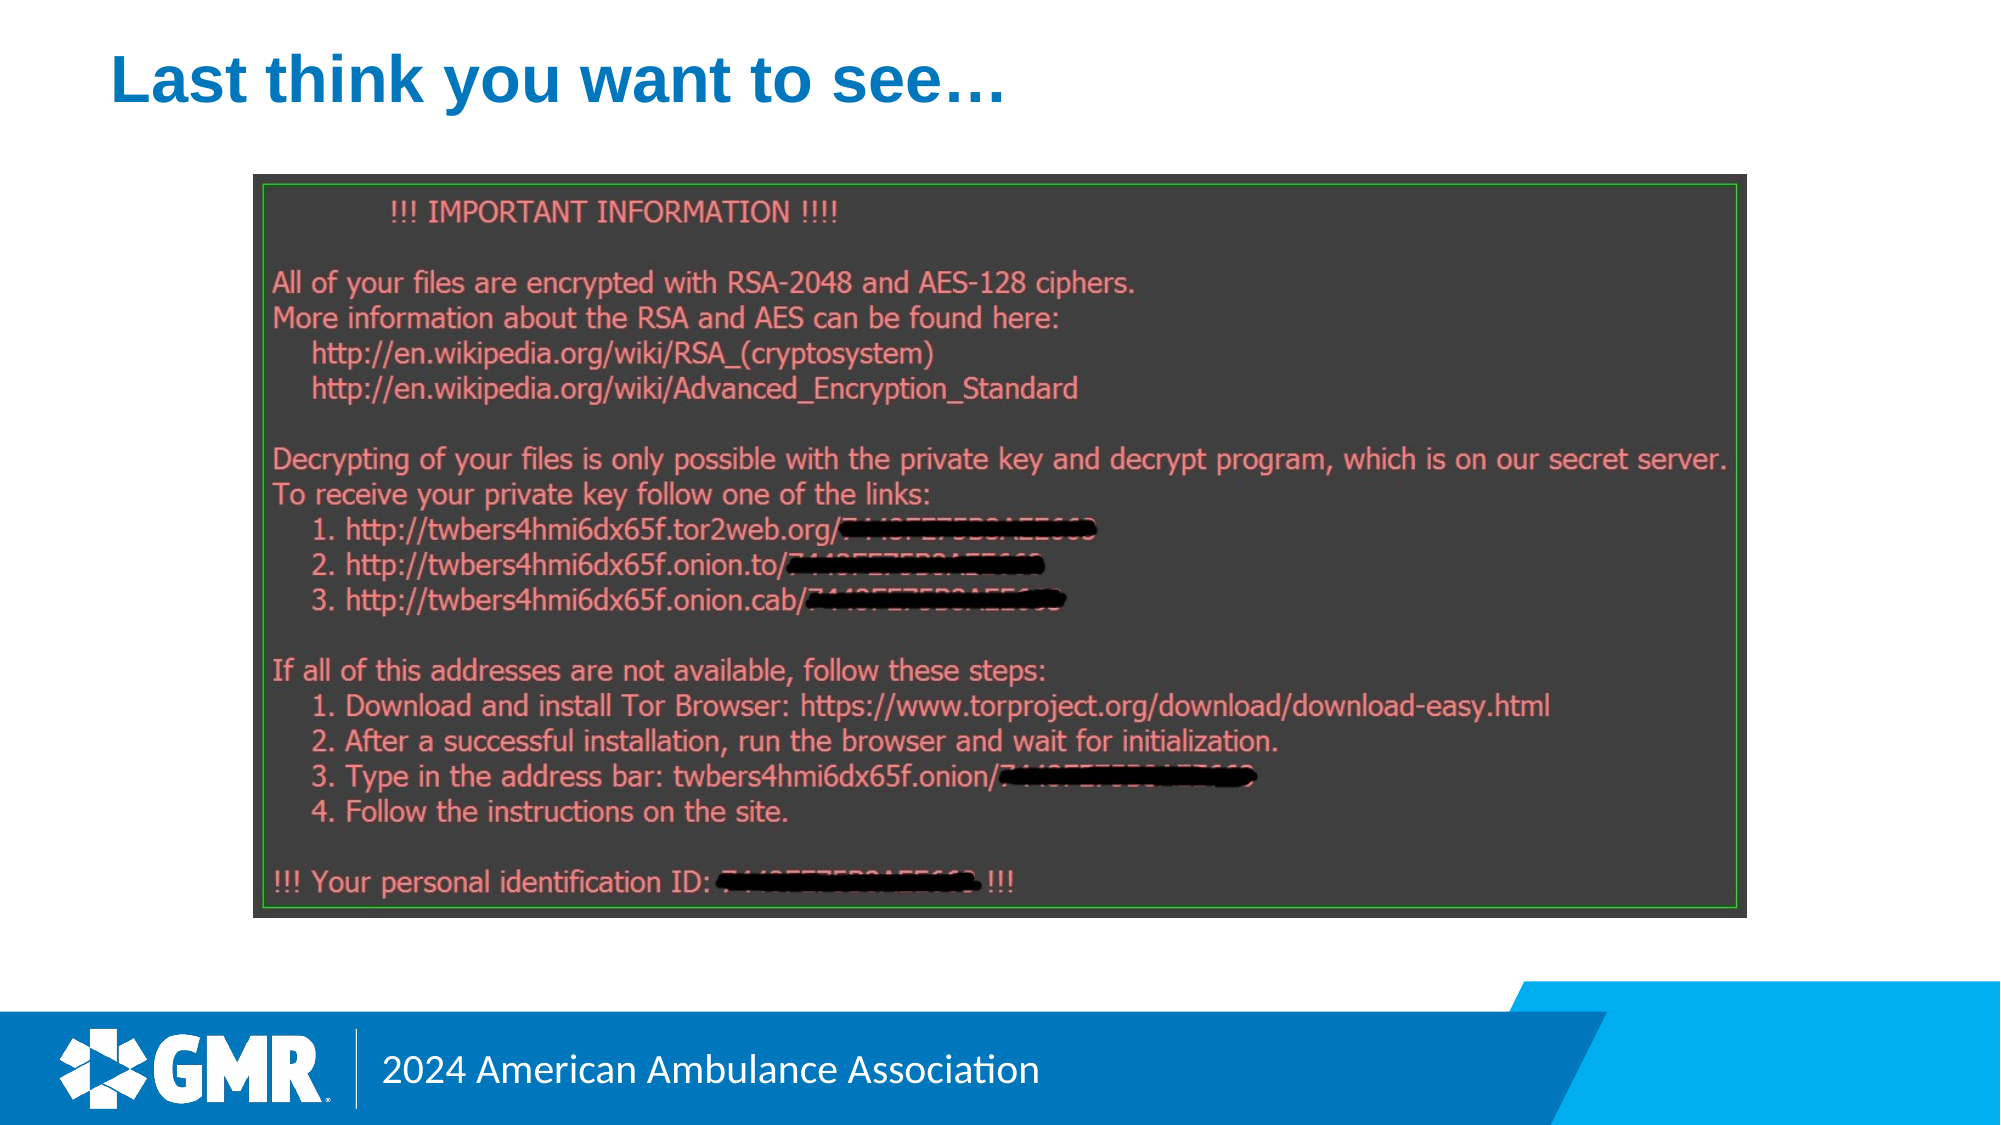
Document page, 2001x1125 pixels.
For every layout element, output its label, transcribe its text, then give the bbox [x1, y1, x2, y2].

title Last think you want to see… [95, 2, 1935, 161]
picture [58, 1028, 816, 1109]
picture [253, 174, 1747, 918]
